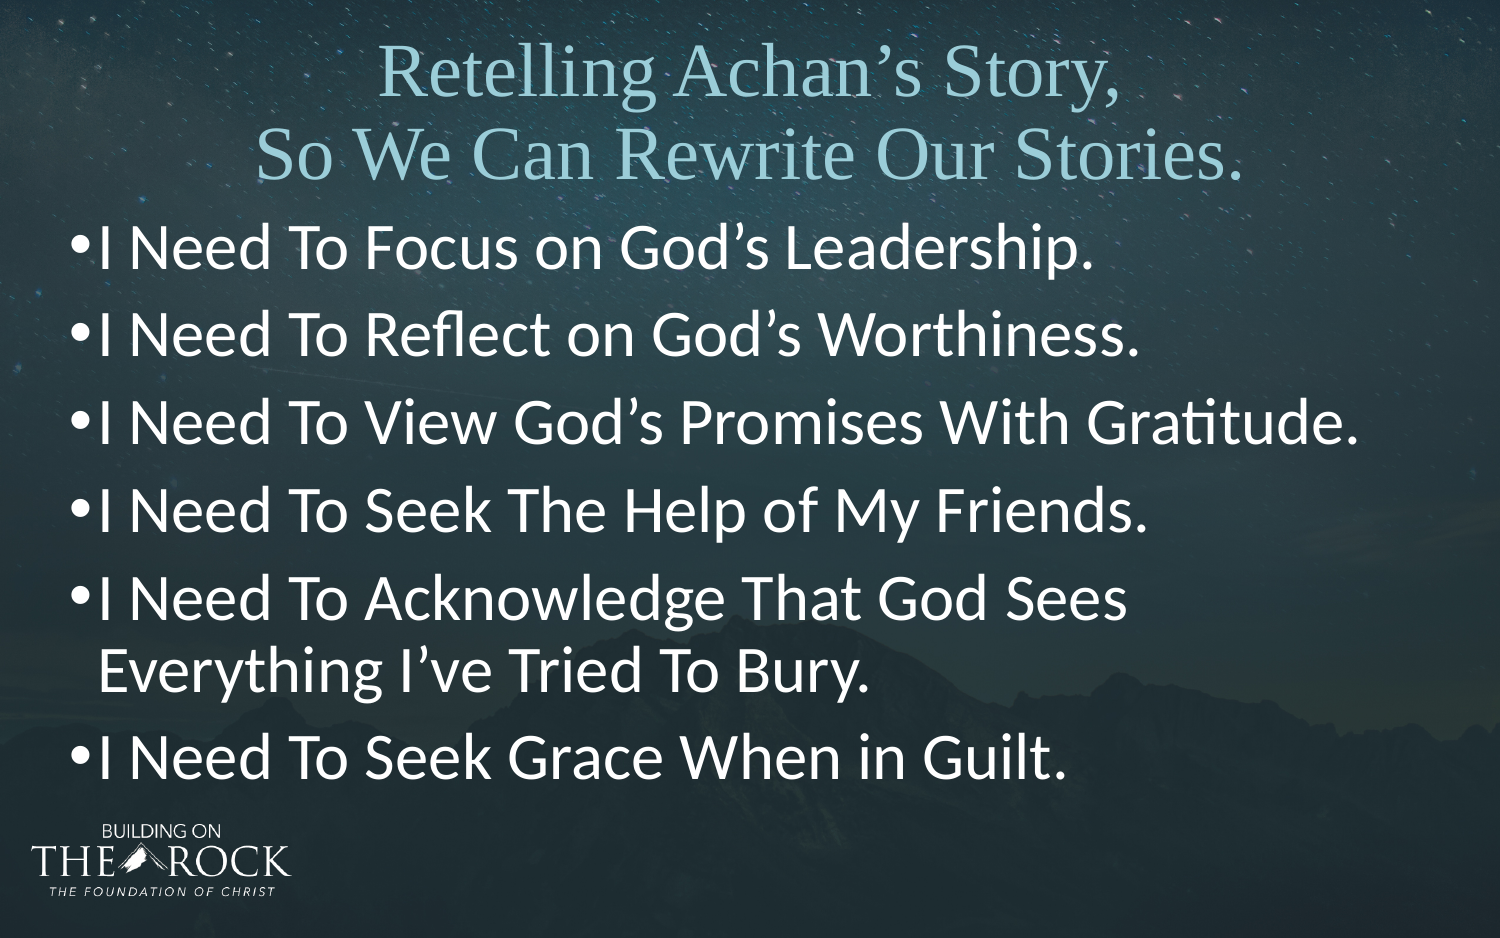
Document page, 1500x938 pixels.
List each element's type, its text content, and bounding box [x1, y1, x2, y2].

title Retelling Achan’s Story, So We Can Rewrite Our Stories. [103, 22, 1397, 204]
list I Need To Focus on God’s Leadership. I Need To Reflect on God’s Worthiness. I Need To View God’s Promises With Gratitude. I Need To Seek The Help of My Friends. I Need To Acknowledge That God Sees Everything I’ve Tried To Bury. I Need To Seek Grace When in Guilt. [53, 204, 1464, 864]
picture [0, 0, 1500, 938]
